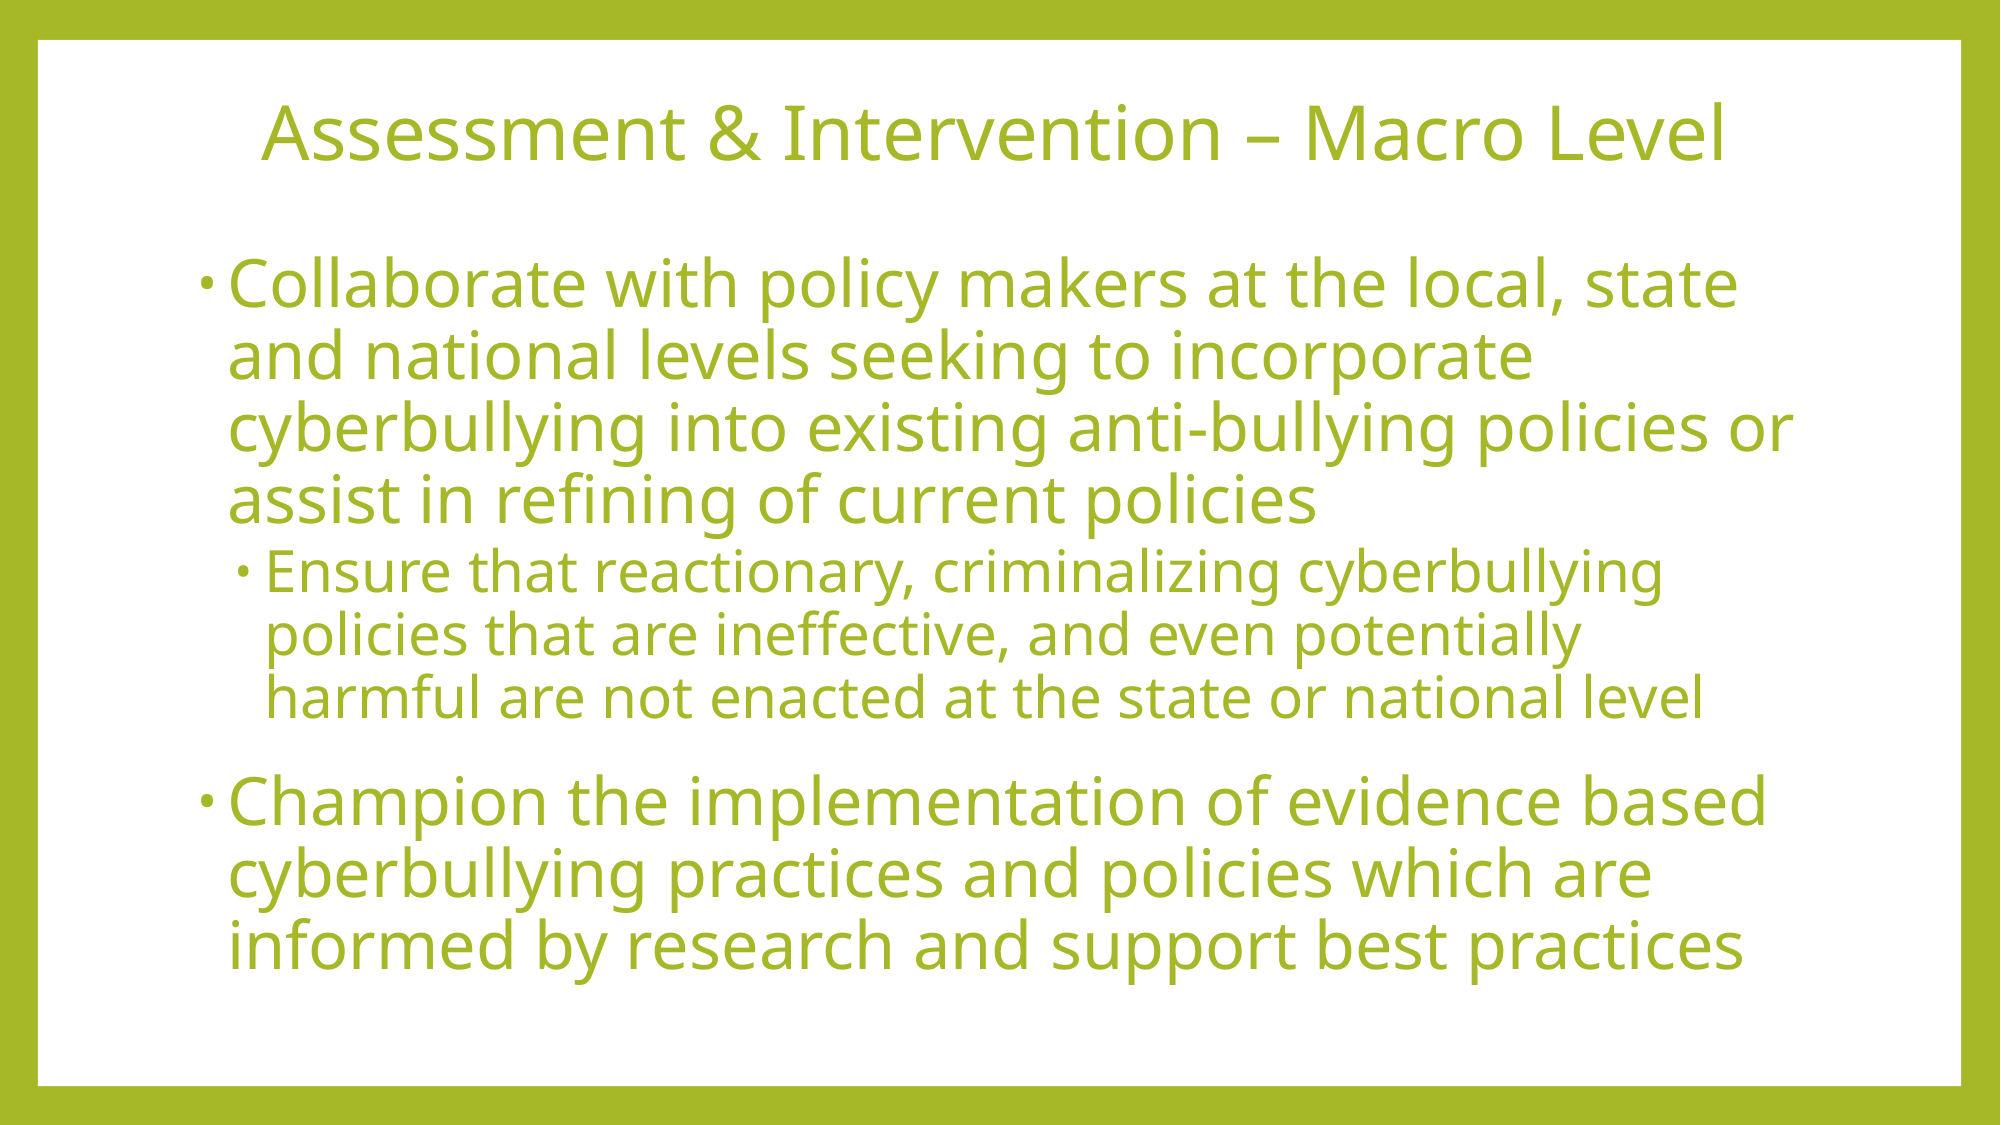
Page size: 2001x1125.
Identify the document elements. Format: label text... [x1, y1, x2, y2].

list Collaborate with policy makers at the local, state and national levels seeking to incorporate cyberbullying into existing anti-bullying policies or assist in refining of current policies Ensure that reactionary, criminalizing cyberbullying policies that are ineffective, and even potentially harmful are not enacted at the state or national level Champion the implementation of evidence based cyberbullying practices and policies which are informed by research and support best practices [174, 242, 1816, 1060]
title Assessment & Intervention – Macro Level [174, 59, 1816, 212]
